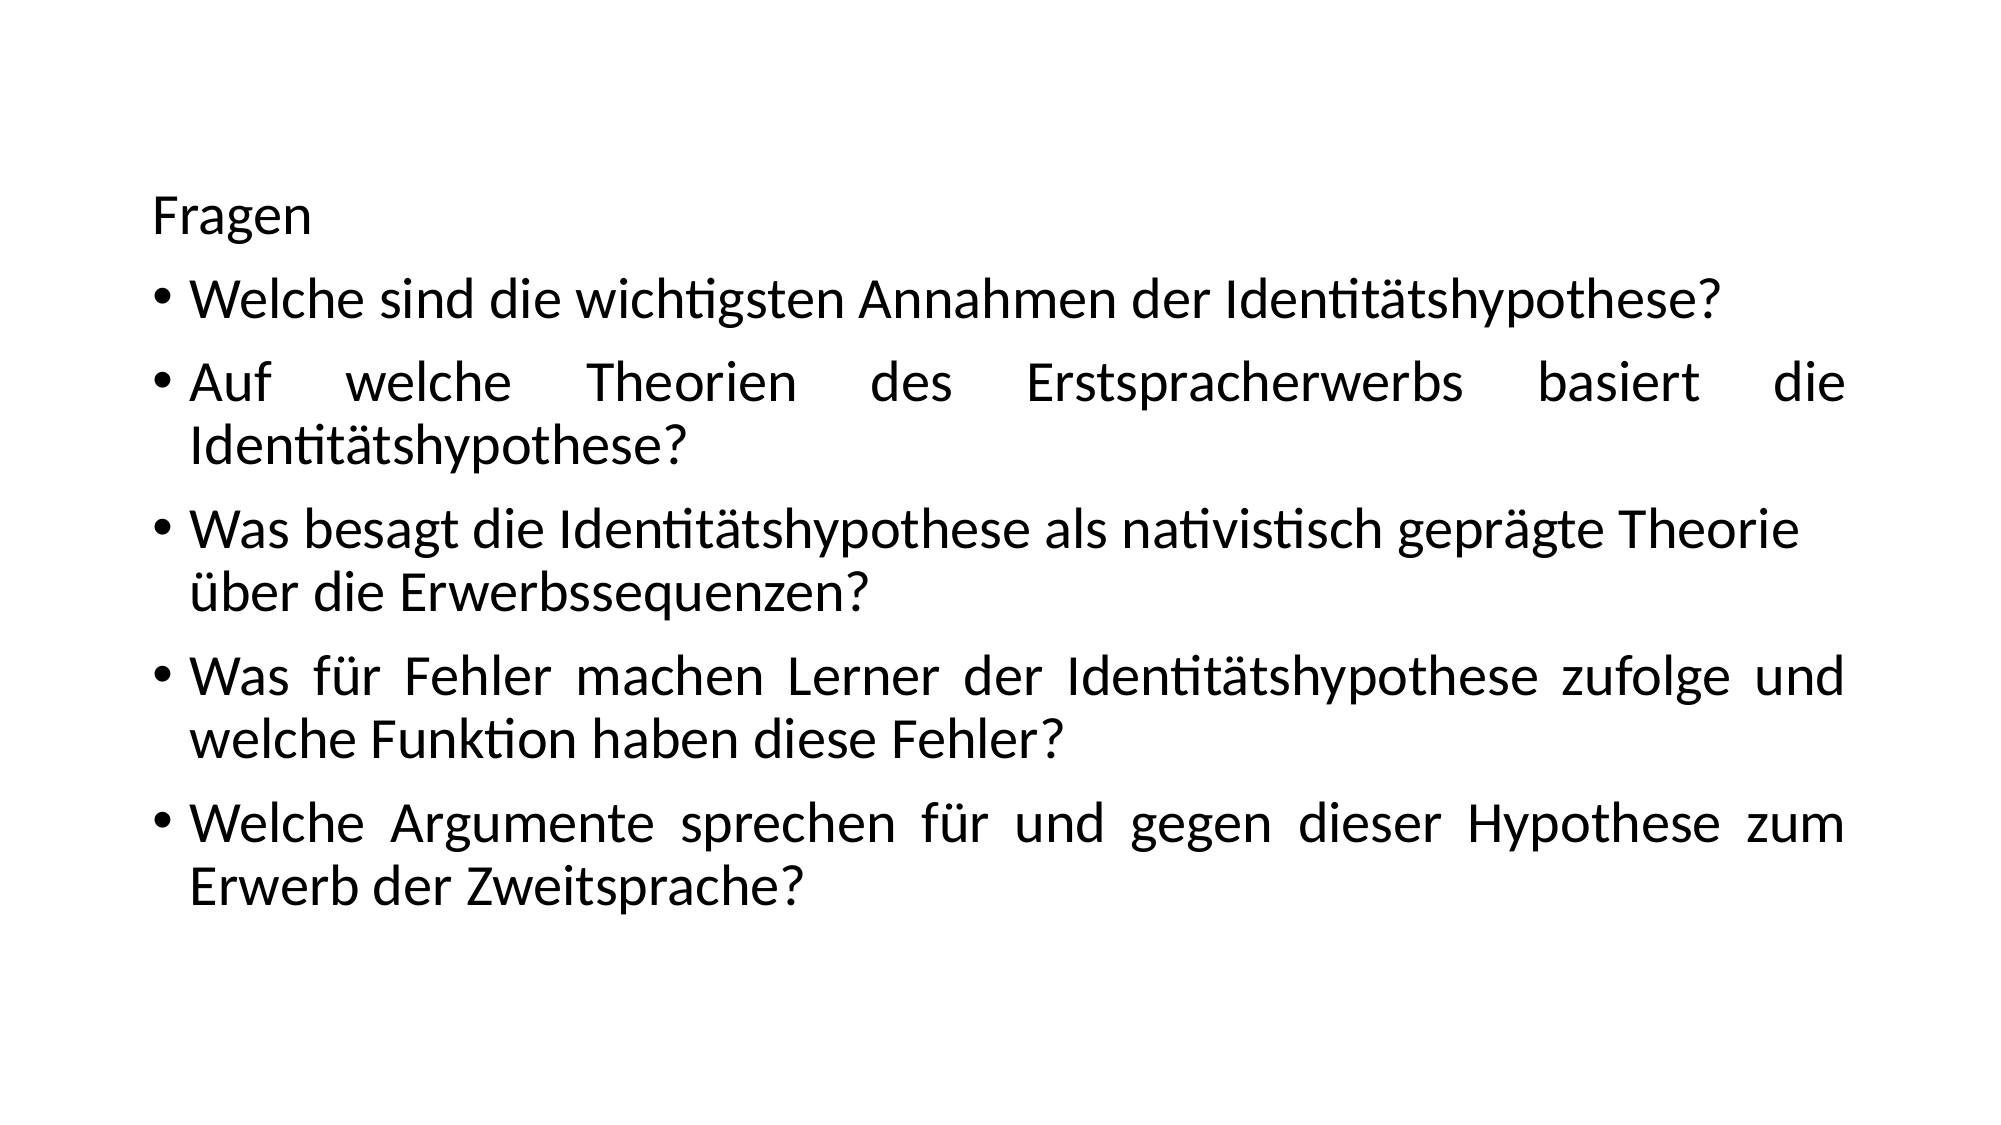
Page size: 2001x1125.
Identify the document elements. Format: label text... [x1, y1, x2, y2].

list Fragen Welche sind die wichtigsten Annahmen der Identitätshypothese? Auf welche Theorien des Erstspracherwerbs basiert die Identitätshypothese? Was besagt die Identitätshypothese als nativistisch geprägte Theorie über die Erwerbssequenzen? Was für Fehler machen Lerner der Identitätshypothese zufolge und welche Funktion haben diese Fehler? Welche Argumente sprechen für und gegen dieser Hypothese zum Erwerb der Zweitsprache? [137, 176, 1863, 1014]
